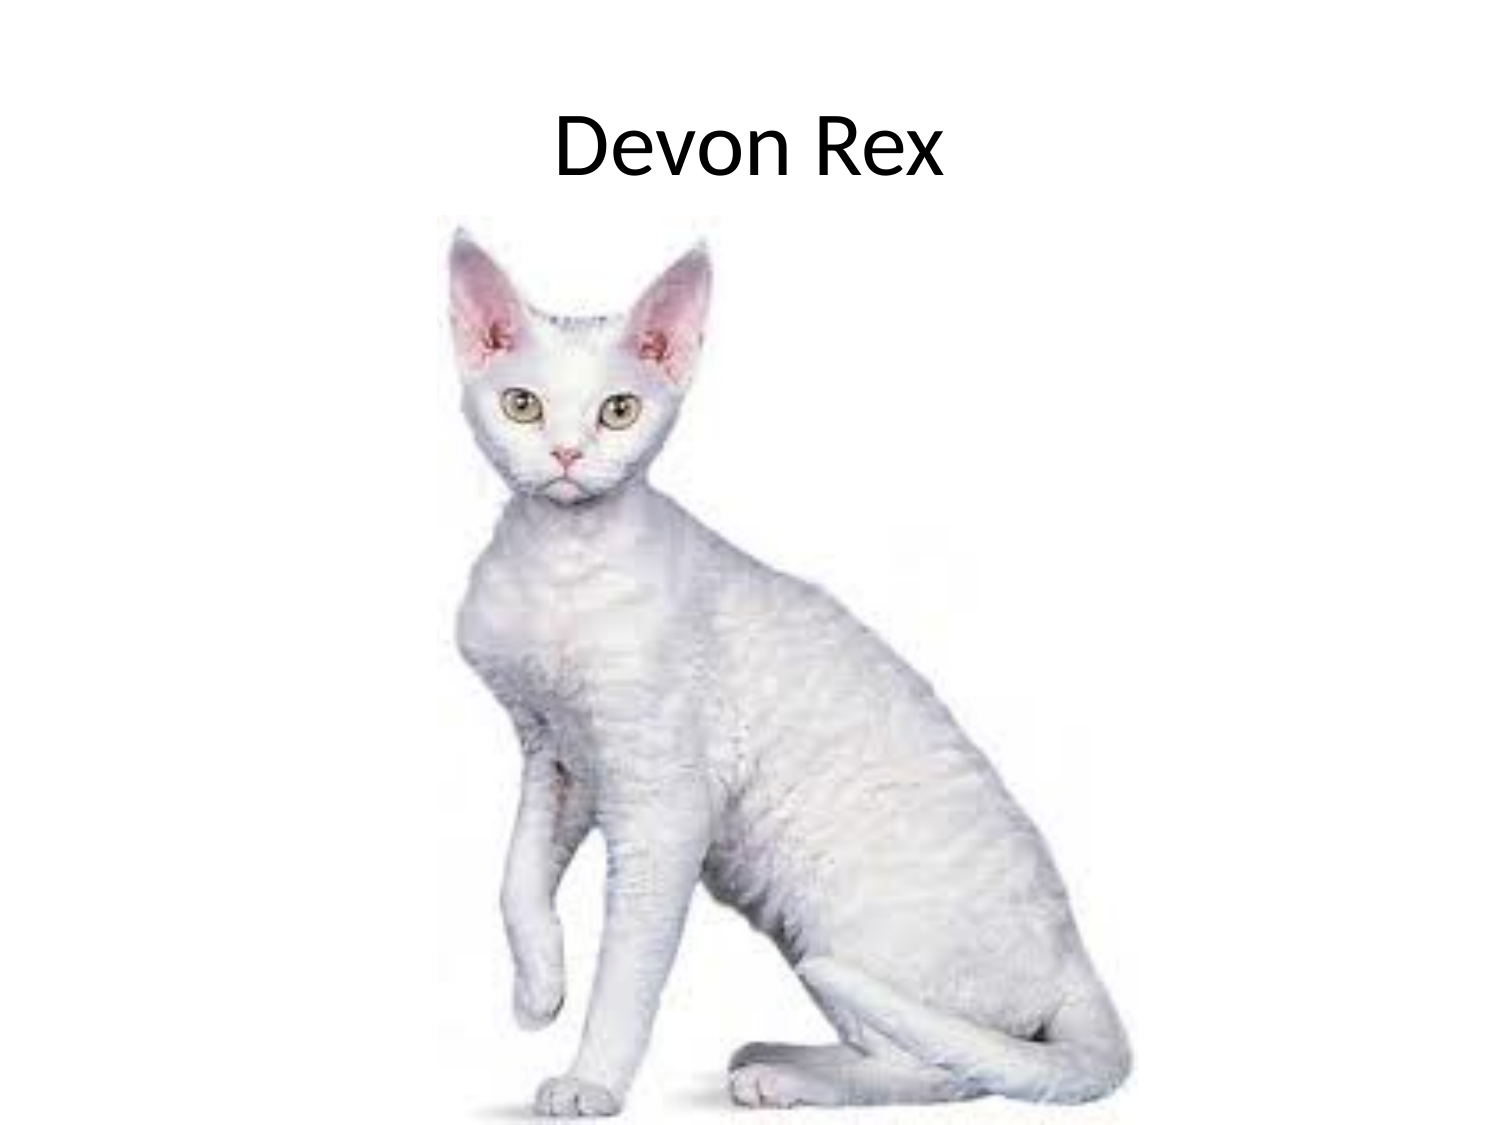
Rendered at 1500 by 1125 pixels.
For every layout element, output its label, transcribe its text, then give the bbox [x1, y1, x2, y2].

title Devon Rex [75, 45, 1425, 233]
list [437, 215, 1138, 1125]
